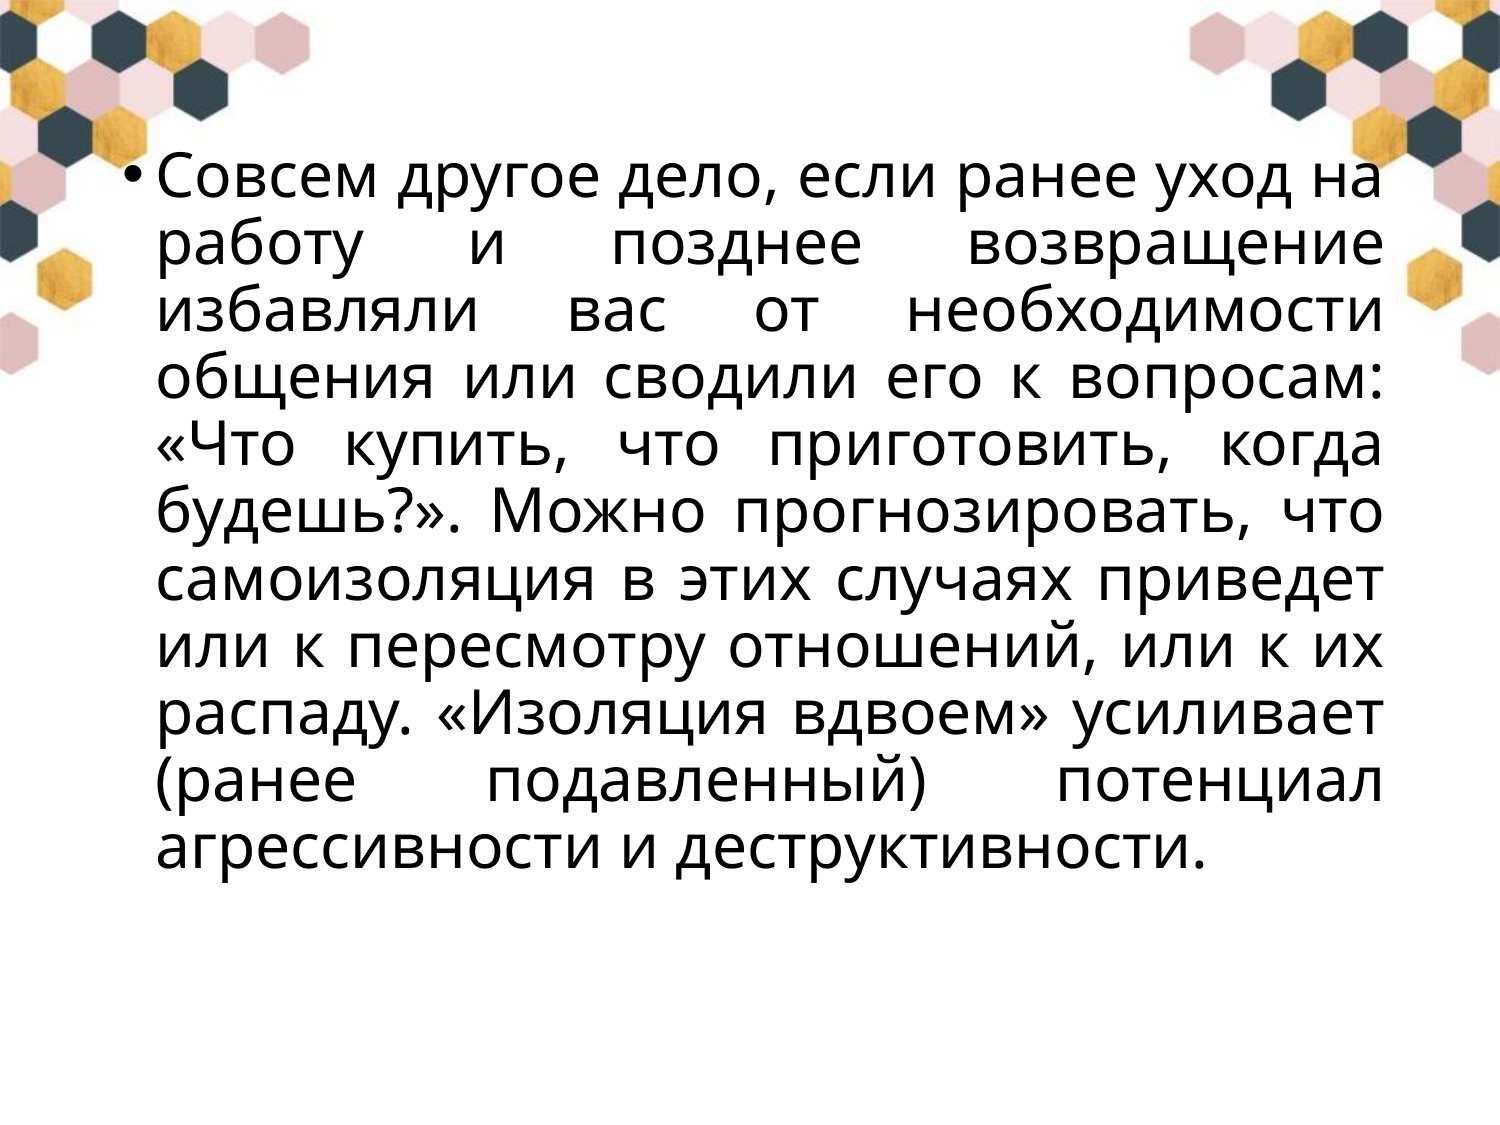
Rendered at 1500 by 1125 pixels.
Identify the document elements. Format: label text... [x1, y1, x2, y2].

list Совсем другое дело, если ранее уход на работу и позднее возвращение избавляли вас от необходимости общения или сводили его к вопросам: «Что купить, что приготовить, когда будешь?». Можно прогнозировать, что самоизоляция в этих случаях приведет или к пересмотру отношений, или к их распаду. «Изоляция вдвоем» усиливает (ранее подавленный) потенциал агрессивности и деструктивности. [107, 136, 1401, 994]
picture [0, 0, 1500, 1125]
